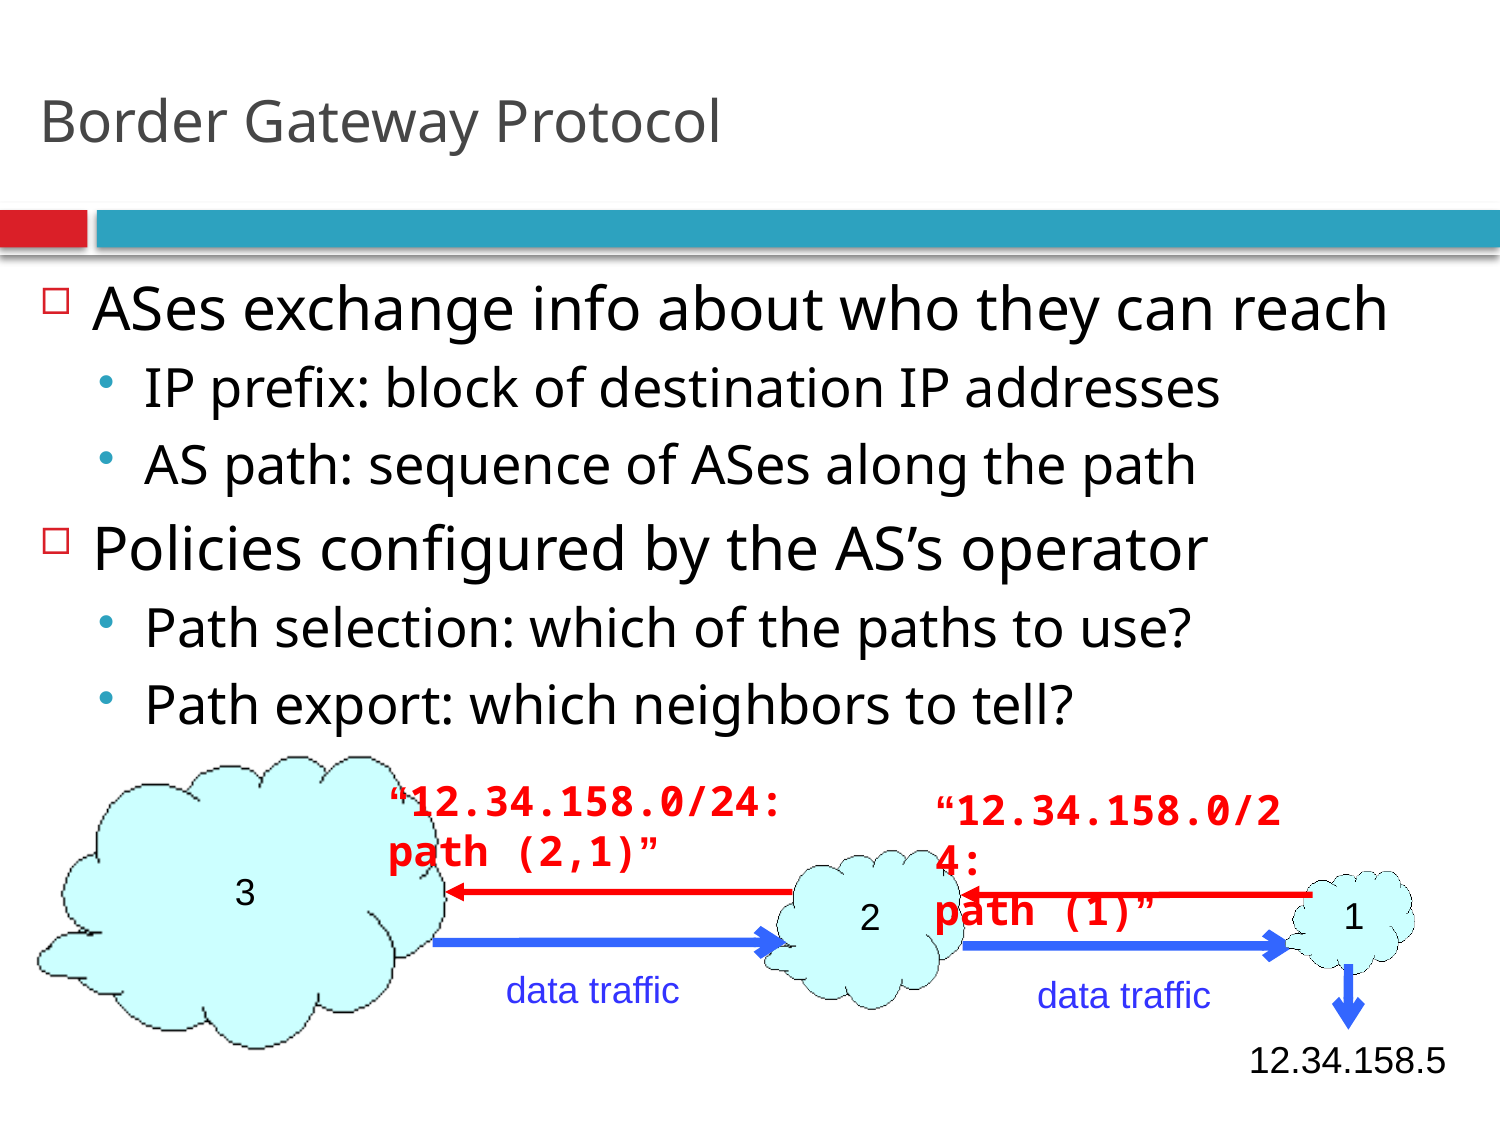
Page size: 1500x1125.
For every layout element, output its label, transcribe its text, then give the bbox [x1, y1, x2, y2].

title Border Gateway Protocol [24, 37, 1475, 200]
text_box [425, 766, 793, 893]
text_box 12.34.158.5 [1234, 1028, 1462, 1089]
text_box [1283, 863, 1421, 981]
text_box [762, 839, 975, 1021]
list ASes exchange info about who they can reach IP prefix: block of destination IP addresses AS path: sequence of ASes along the path Policies configured by the AS’s operator Path selection: which of the paths to use? Path export: which neighbors to tell? [24, 262, 1475, 1100]
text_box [33, 736, 469, 1070]
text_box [919, 776, 1314, 896]
text_box data traffic [491, 958, 696, 1018]
text_box data traffic [1022, 963, 1227, 1023]
